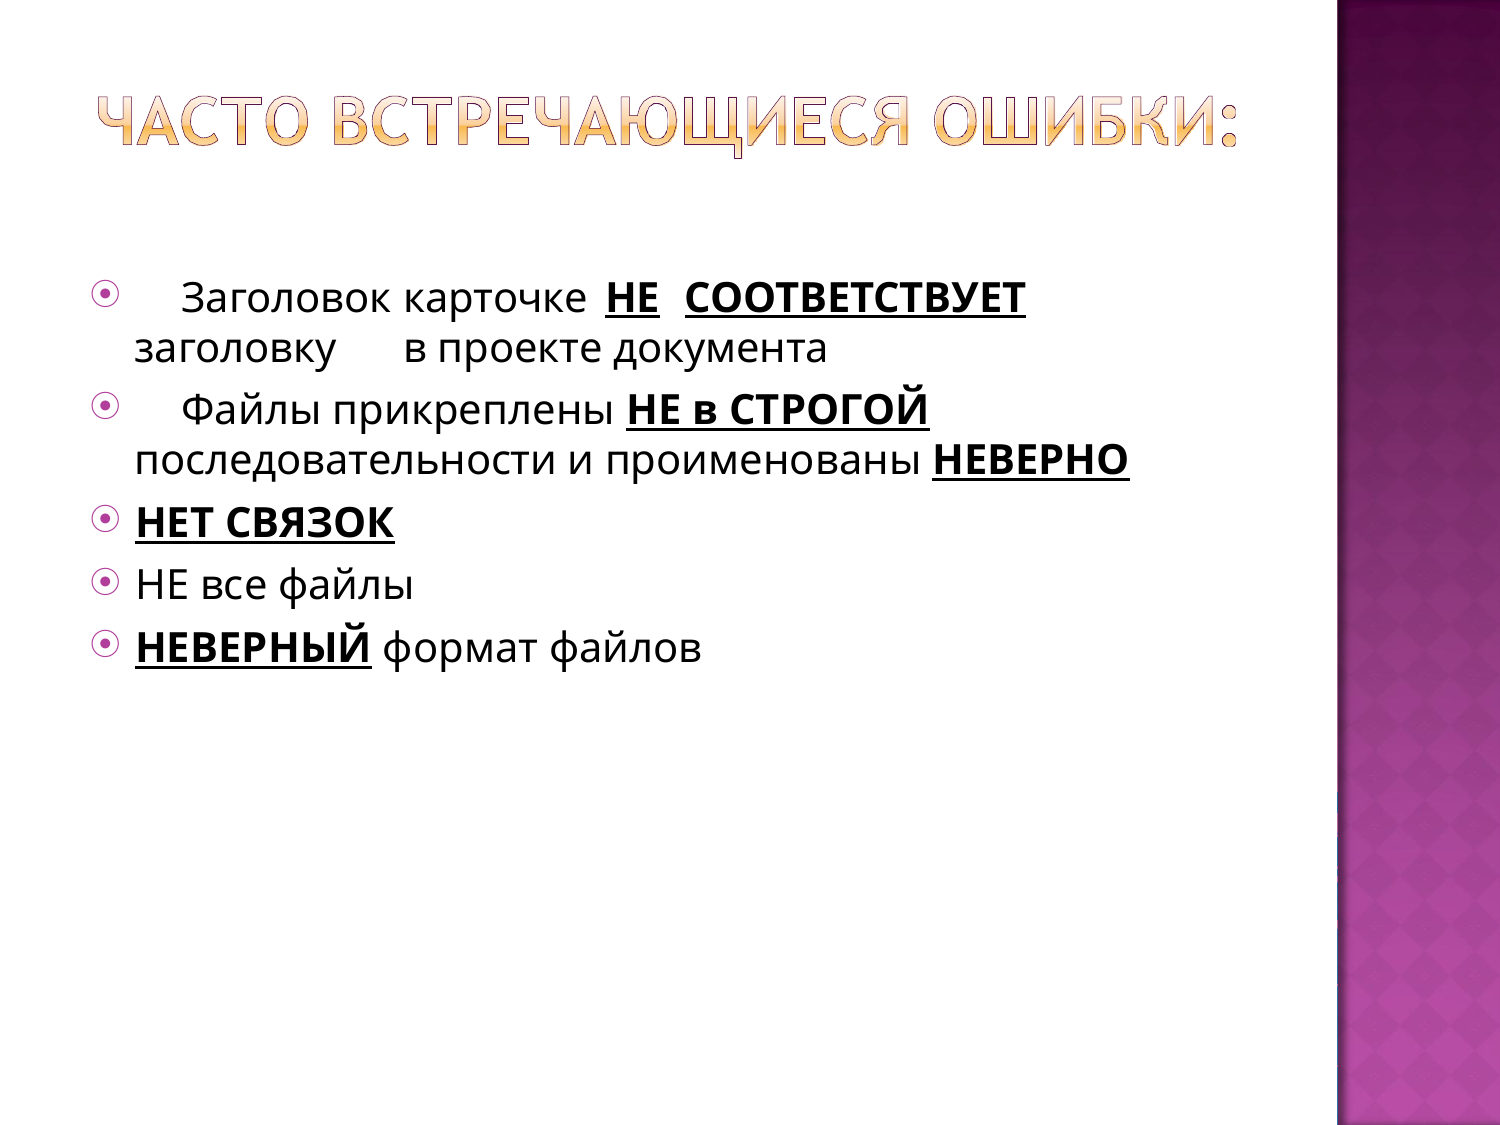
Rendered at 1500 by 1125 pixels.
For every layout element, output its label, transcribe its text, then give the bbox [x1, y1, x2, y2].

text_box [1222, 105, 1236, 147]
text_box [97, 95, 1213, 159]
text_box Заголовок карточке НЕ СООТВЕТСТВУЕТ заголовку в проекте документа Файлы прикреплены НЕ в СТРОГОЙ последовательности и проименованы НЕВЕРНО НЕТ СВЯЗОК НЕ все файлы НЕВЕРНЫЙ формат файлов [87, 268, 1250, 671]
picture [1337, 0, 1500, 1125]
